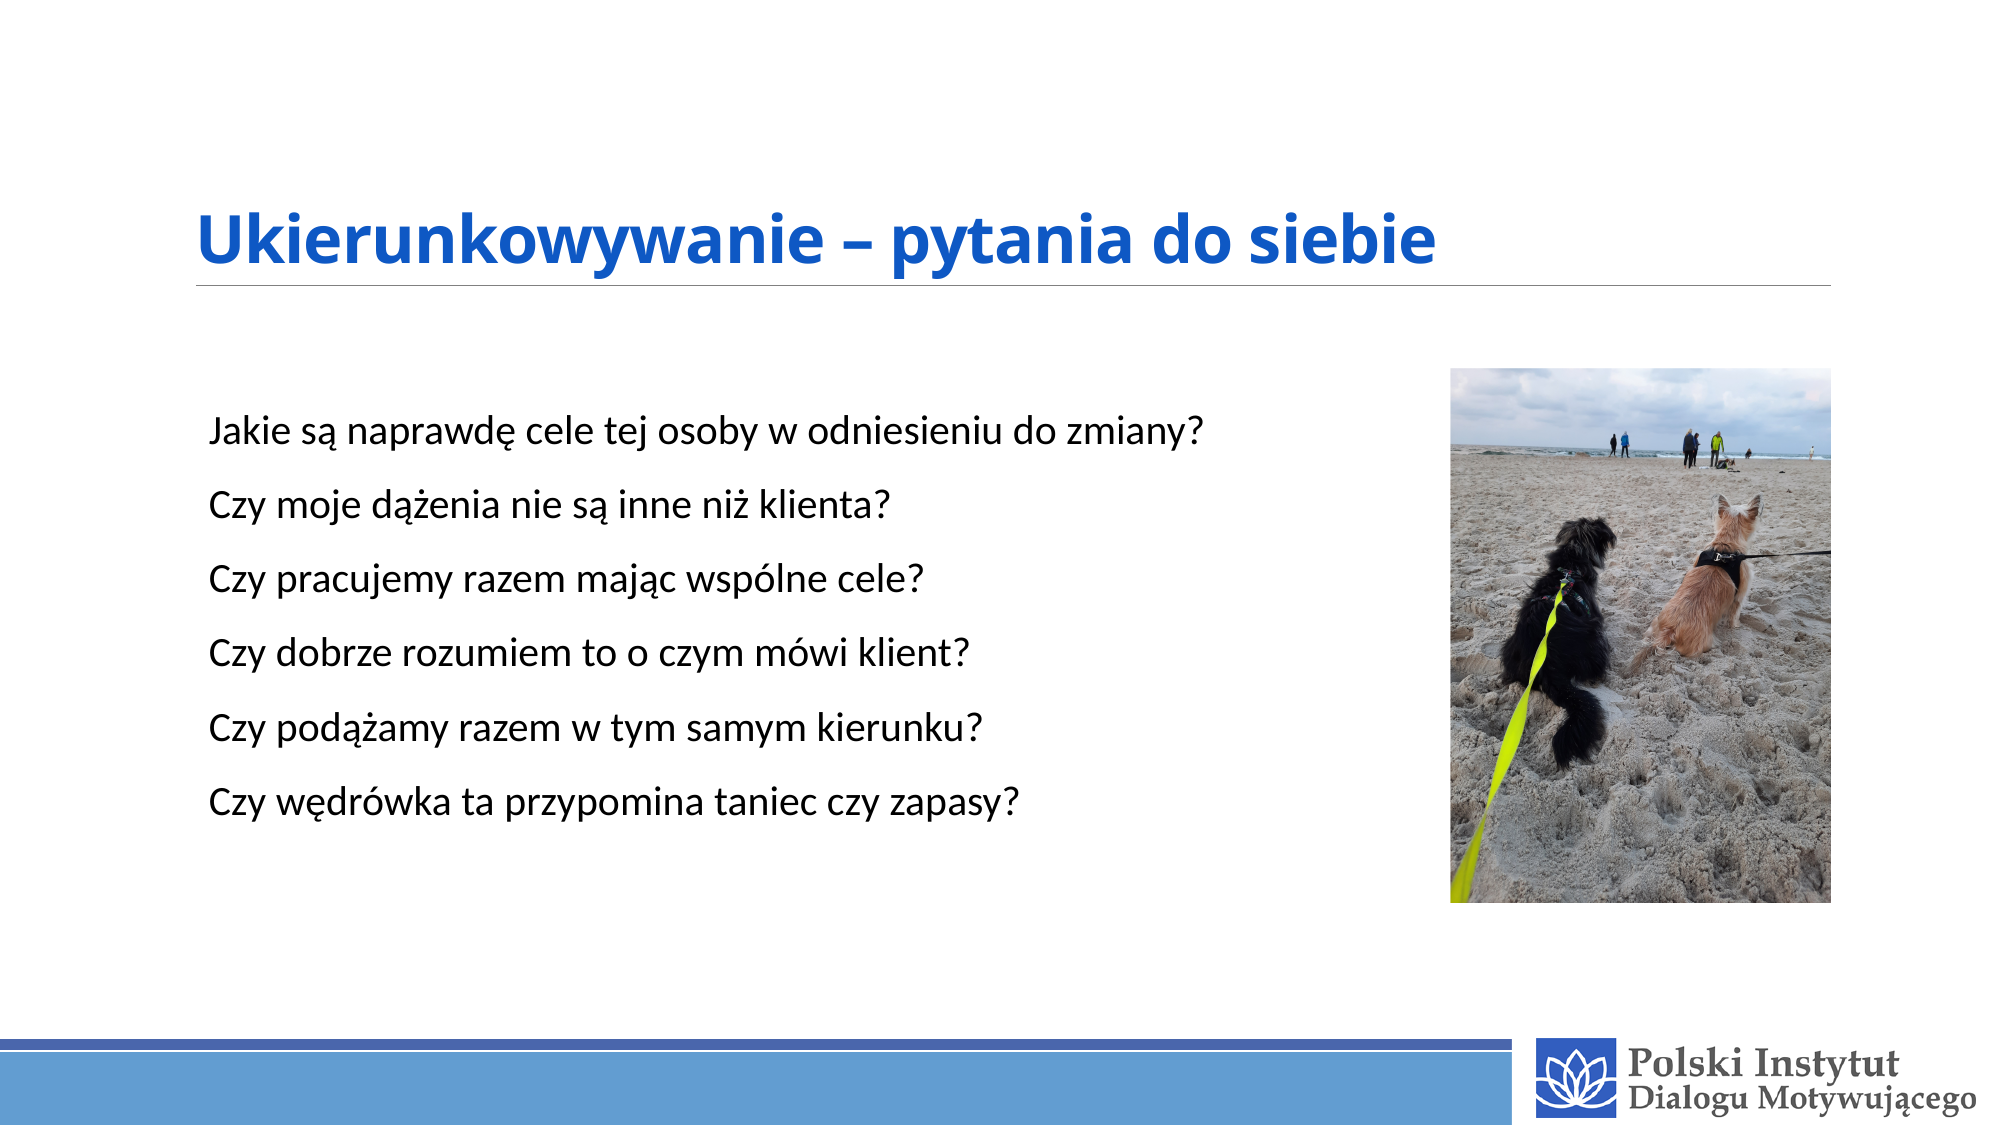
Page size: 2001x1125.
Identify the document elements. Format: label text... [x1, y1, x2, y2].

title Ukierunkowywanie – pytania do siebie [180, 47, 1830, 285]
picture [1536, 1038, 1976, 1118]
picture [1372, 369, 1908, 903]
list Jakie są naprawdę cele tej osoby w odniesieniu do zmiany? Czy moje dążenia nie są inne niż klienta? Czy pracujemy razem mając wspólne cele? Czy dobrze rozumiem to o czym mówi klient? Czy podążamy razem w tym samym kierunku? Czy wędrówka ta przypomina taniec czy zapasy? [193, 400, 1361, 870]
